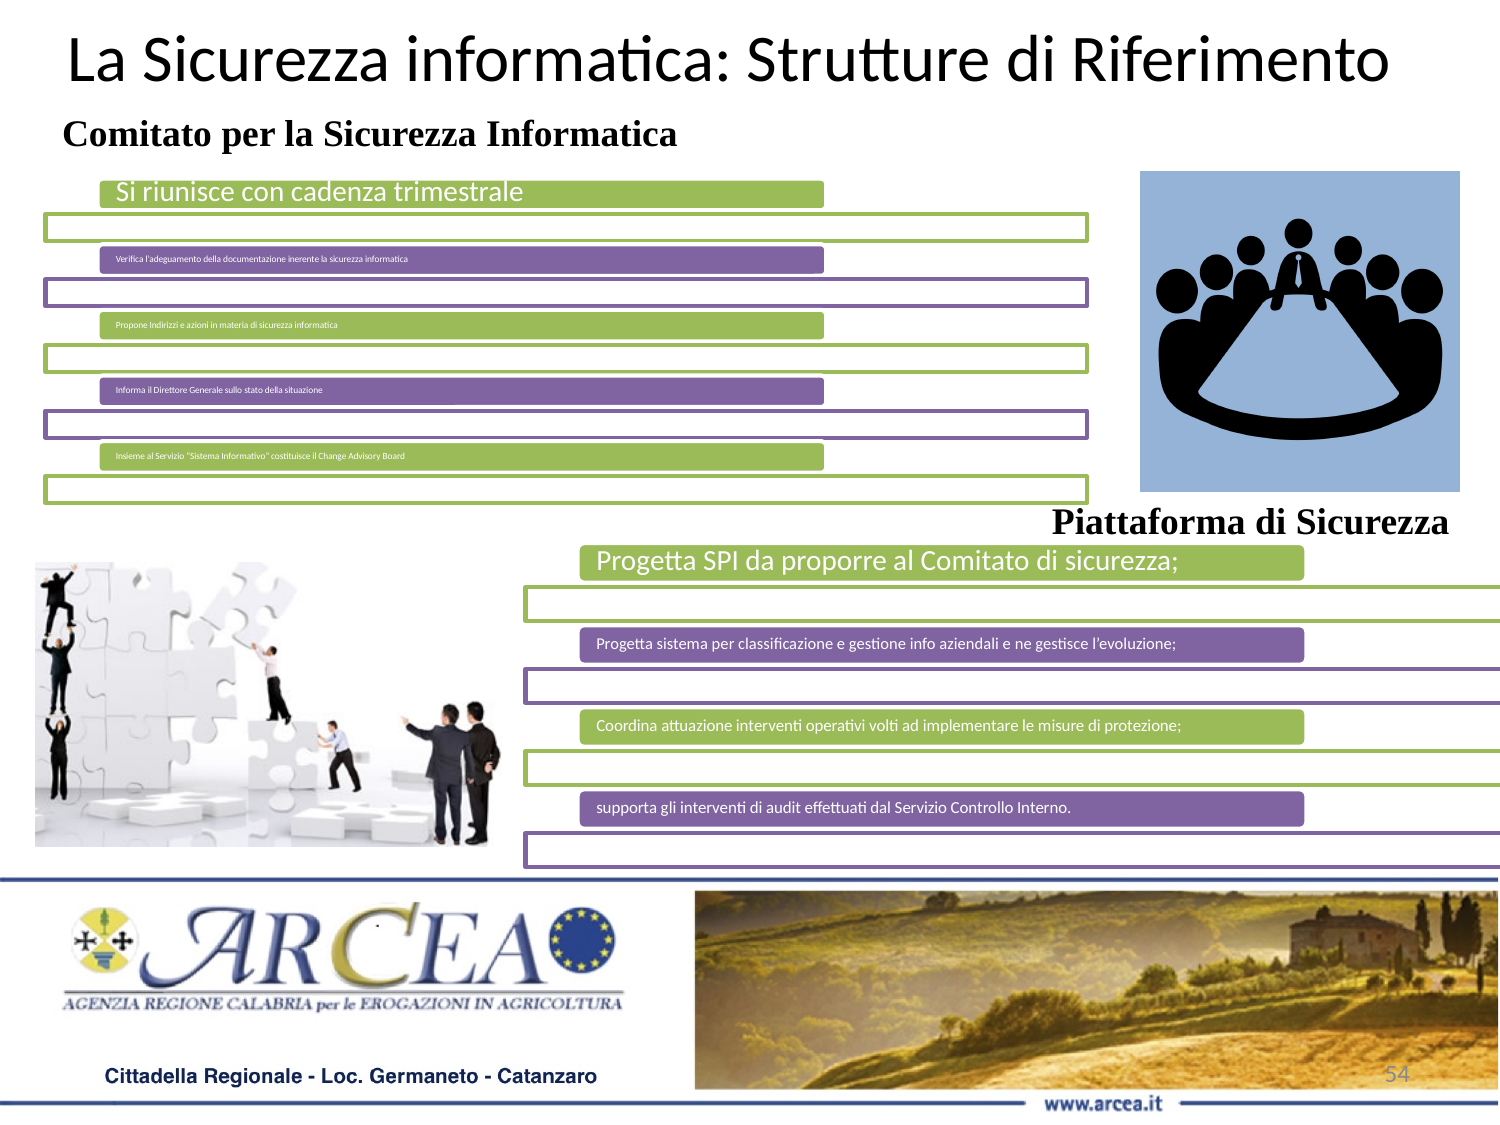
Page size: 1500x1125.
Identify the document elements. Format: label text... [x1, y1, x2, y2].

text_box Comitato per la Sicurezza Informatica [47, 101, 908, 162]
picture [34, 562, 502, 847]
list La Sicurezza informatica: Strutture di Riferimento [53, 7, 1479, 161]
picture [1139, 170, 1461, 492]
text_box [525, 538, 1500, 868]
picture [0, 871, 1499, 1125]
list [45, 174, 1087, 504]
text_box Piattaforma di Sicurezza [1037, 489, 1500, 537]
slide_number 54 [1074, 1042, 1425, 1103]
